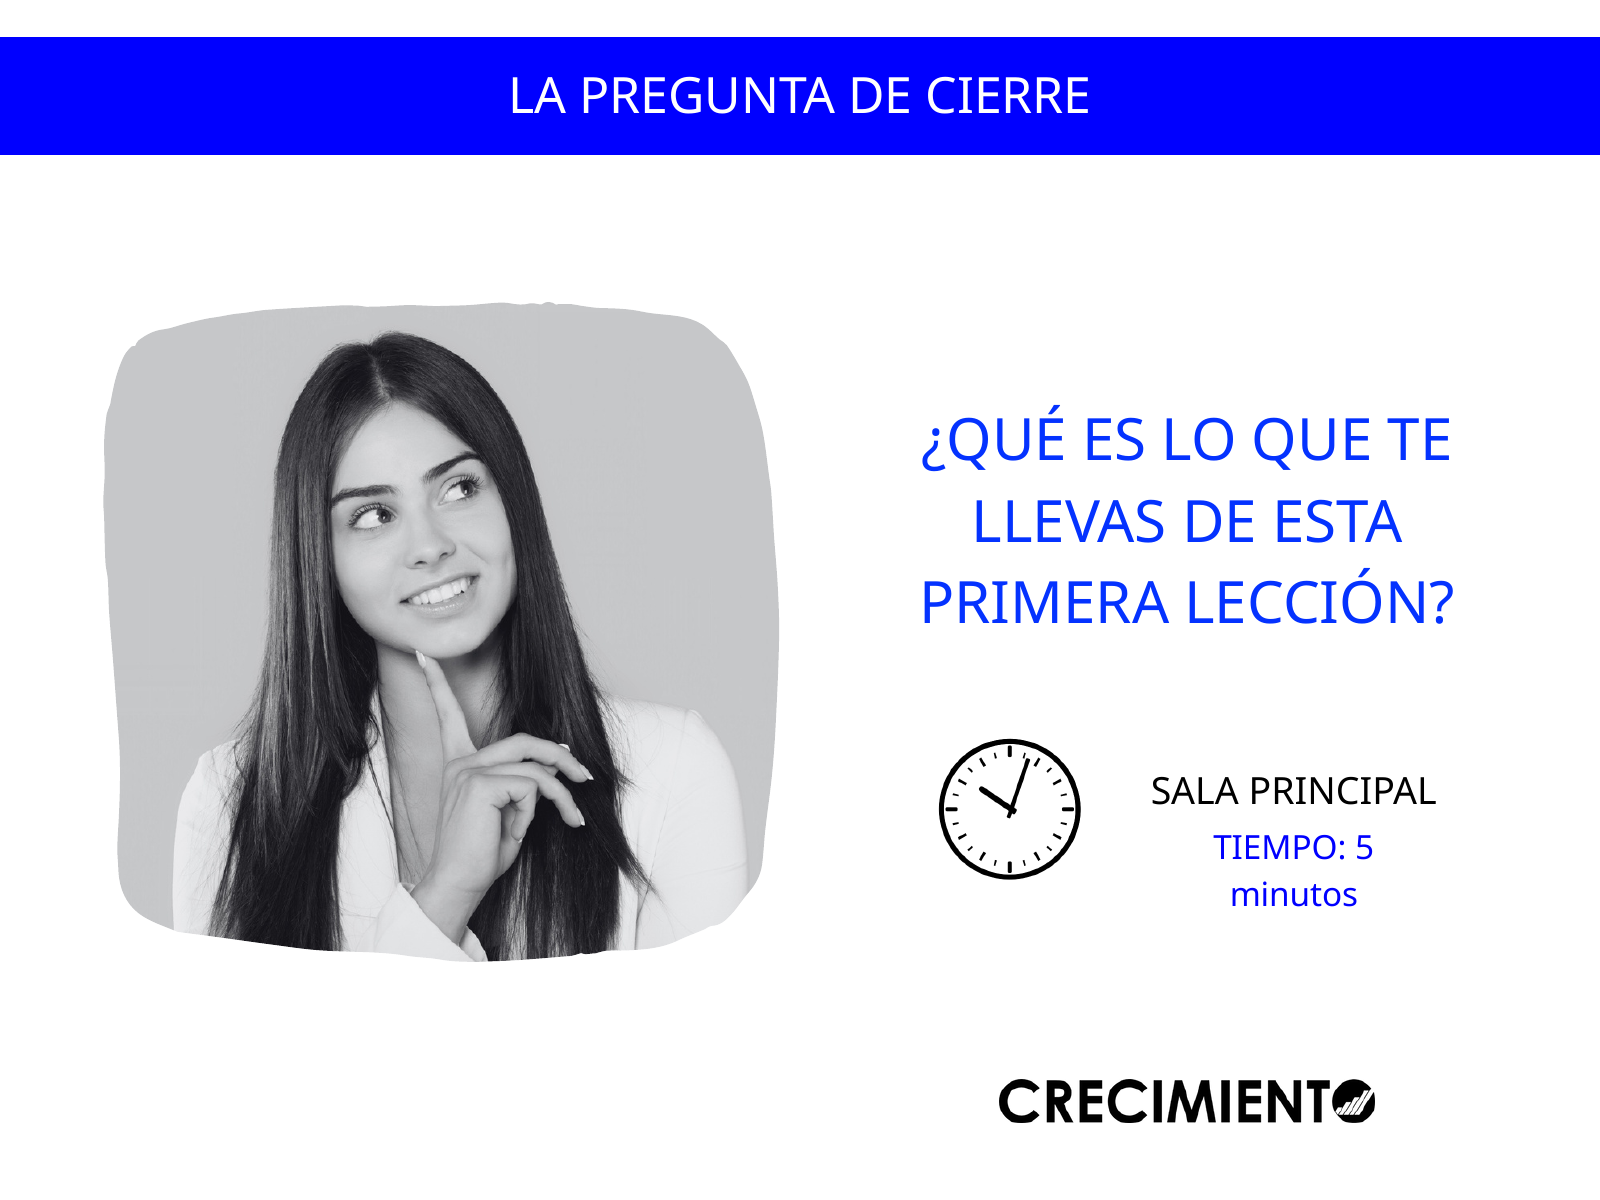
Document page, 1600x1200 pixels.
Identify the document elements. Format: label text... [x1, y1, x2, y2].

text_box TIEMPO: 5 minutos [1145, 819, 1443, 913]
text_box ¿QUÉ ES LO QUE TE LLEVAS DE ESTA PRIMERA LECCIÓN? [859, 390, 1515, 636]
text_box SALA PRINCIPAL [1125, 759, 1463, 812]
picture [999, 1079, 1375, 1124]
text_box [102, 301, 779, 962]
picture [929, 729, 1090, 890]
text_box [0, 37, 1600, 156]
